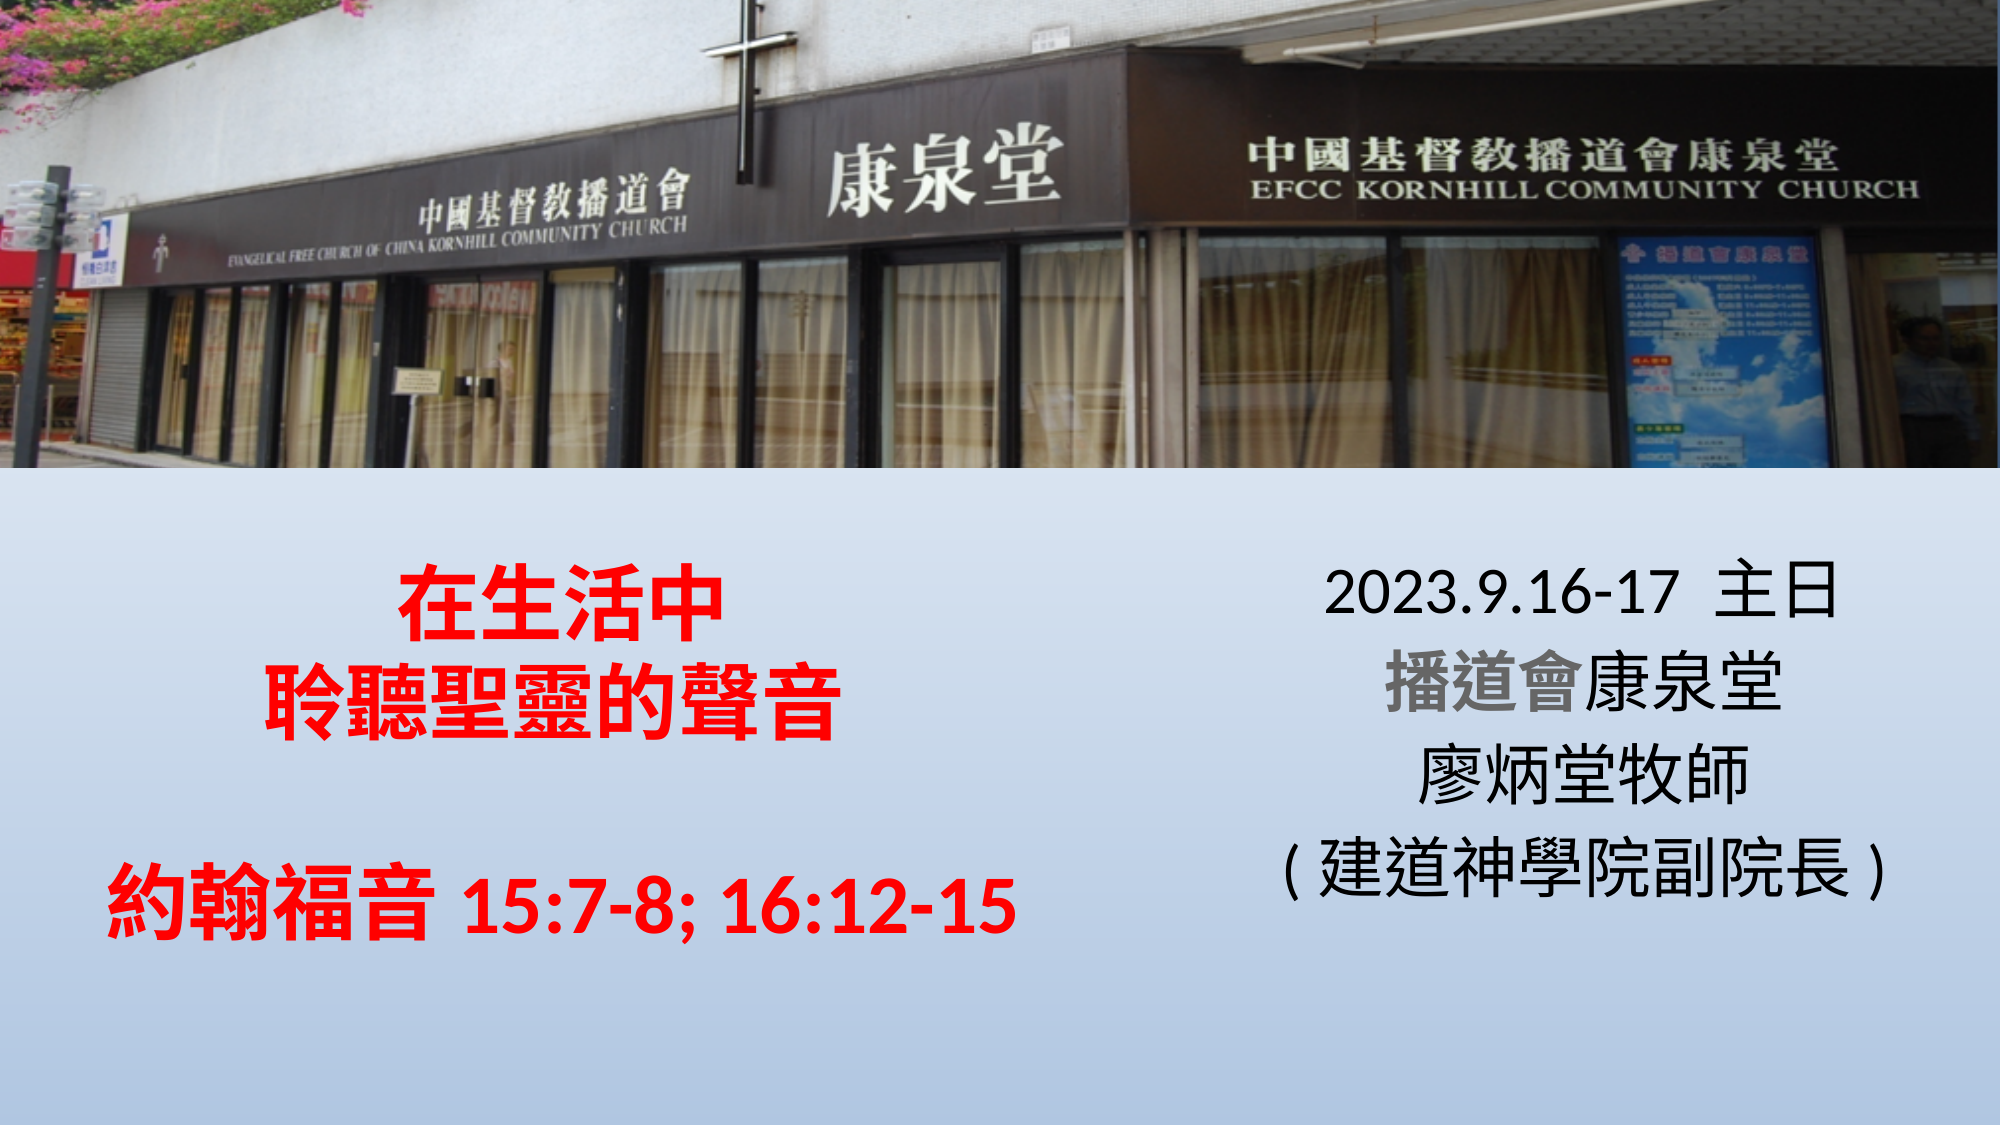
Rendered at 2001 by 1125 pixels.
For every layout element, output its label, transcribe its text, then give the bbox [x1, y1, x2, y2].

subtitle 2023.9.16-17 主日 播道會康泉堂 廖炳堂牧師 (建道神學院副院長) [1259, 538, 1910, 1047]
title 在生活中 聆聽聖靈的聲音 約翰福音15:7-8; 16:12-15 [55, 480, 1071, 1057]
picture [0, 0, 2000, 469]
